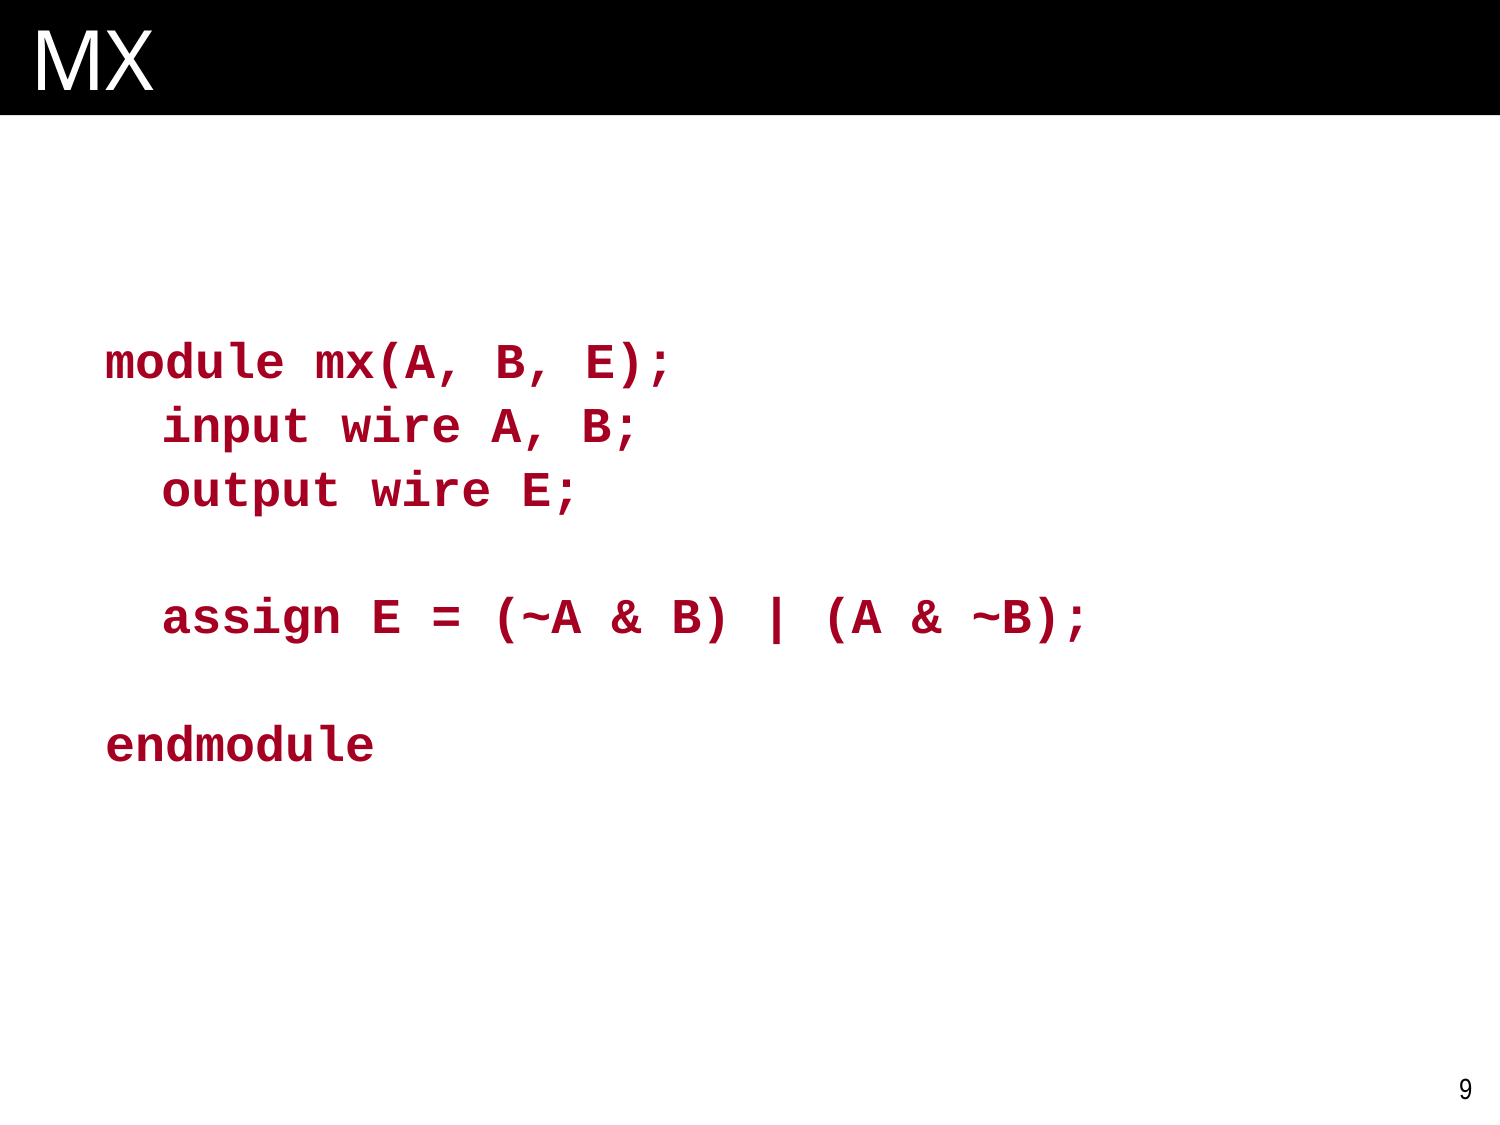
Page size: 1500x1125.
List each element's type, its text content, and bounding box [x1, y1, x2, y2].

title MX [0, 0, 1500, 116]
slide_number 9 [1424, 1062, 1488, 1113]
list module mx(A, B, E); input wire A, B; output wire E; assign E = (~A & B) | (A & ~B); endmodule [74, 312, 1451, 1001]
